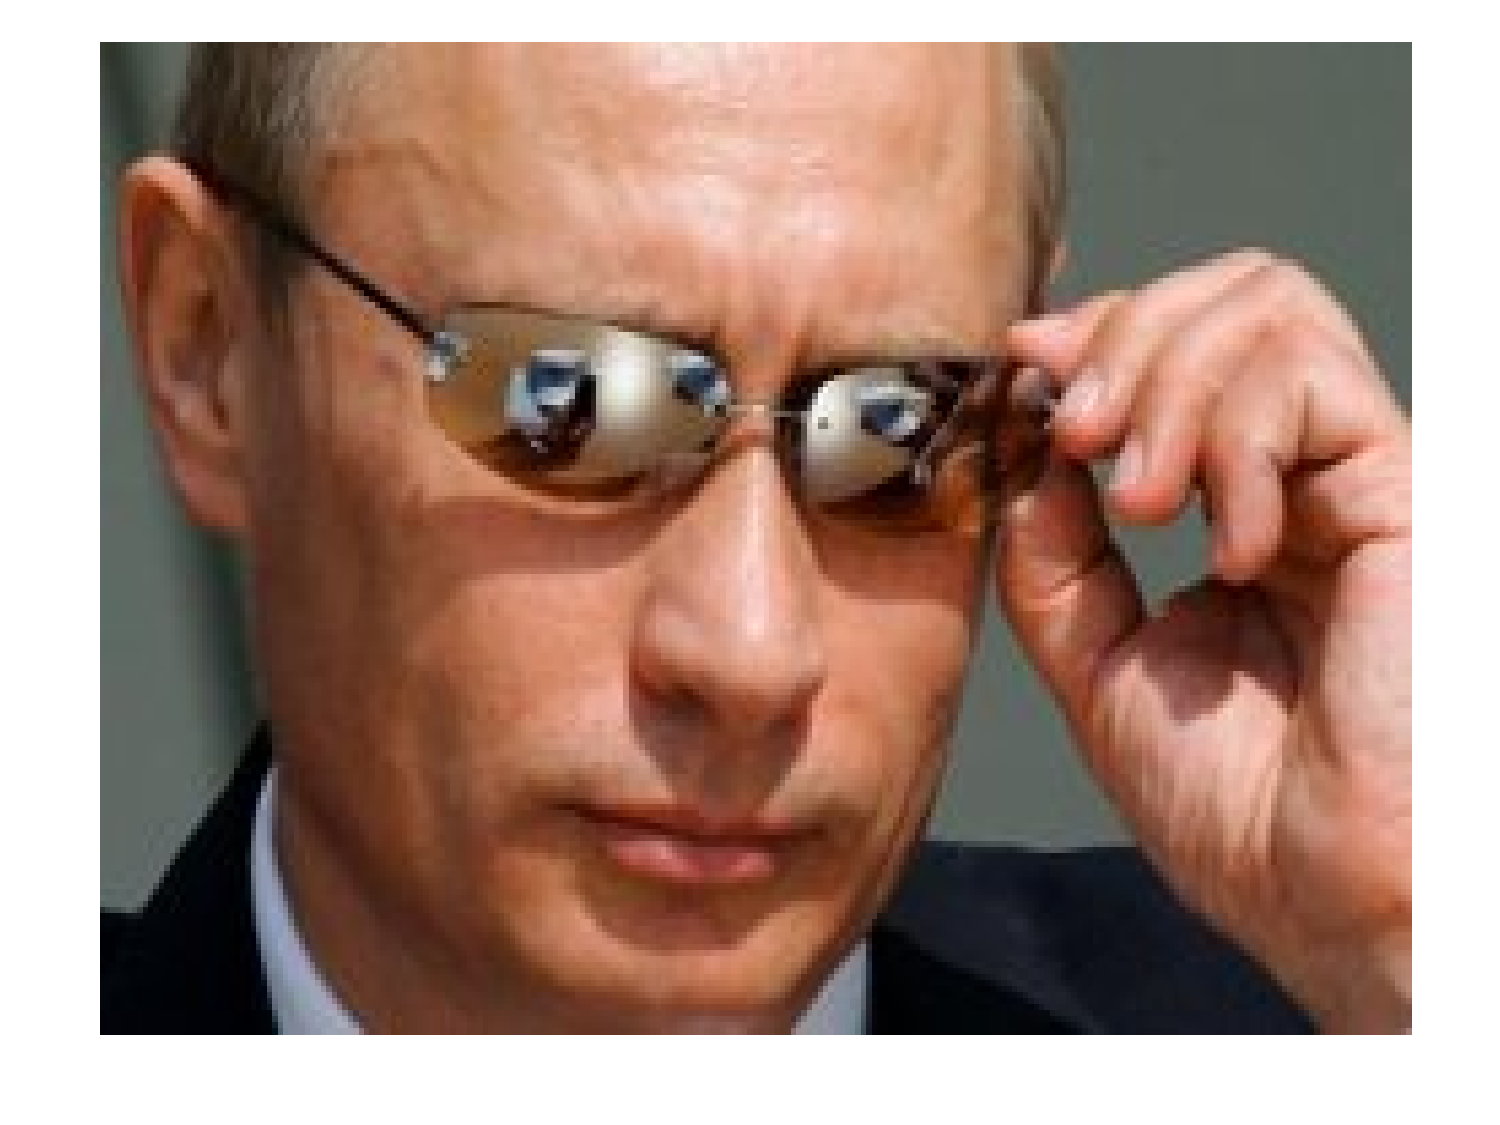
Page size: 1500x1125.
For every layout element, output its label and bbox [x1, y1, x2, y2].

picture [100, 42, 1412, 1036]
